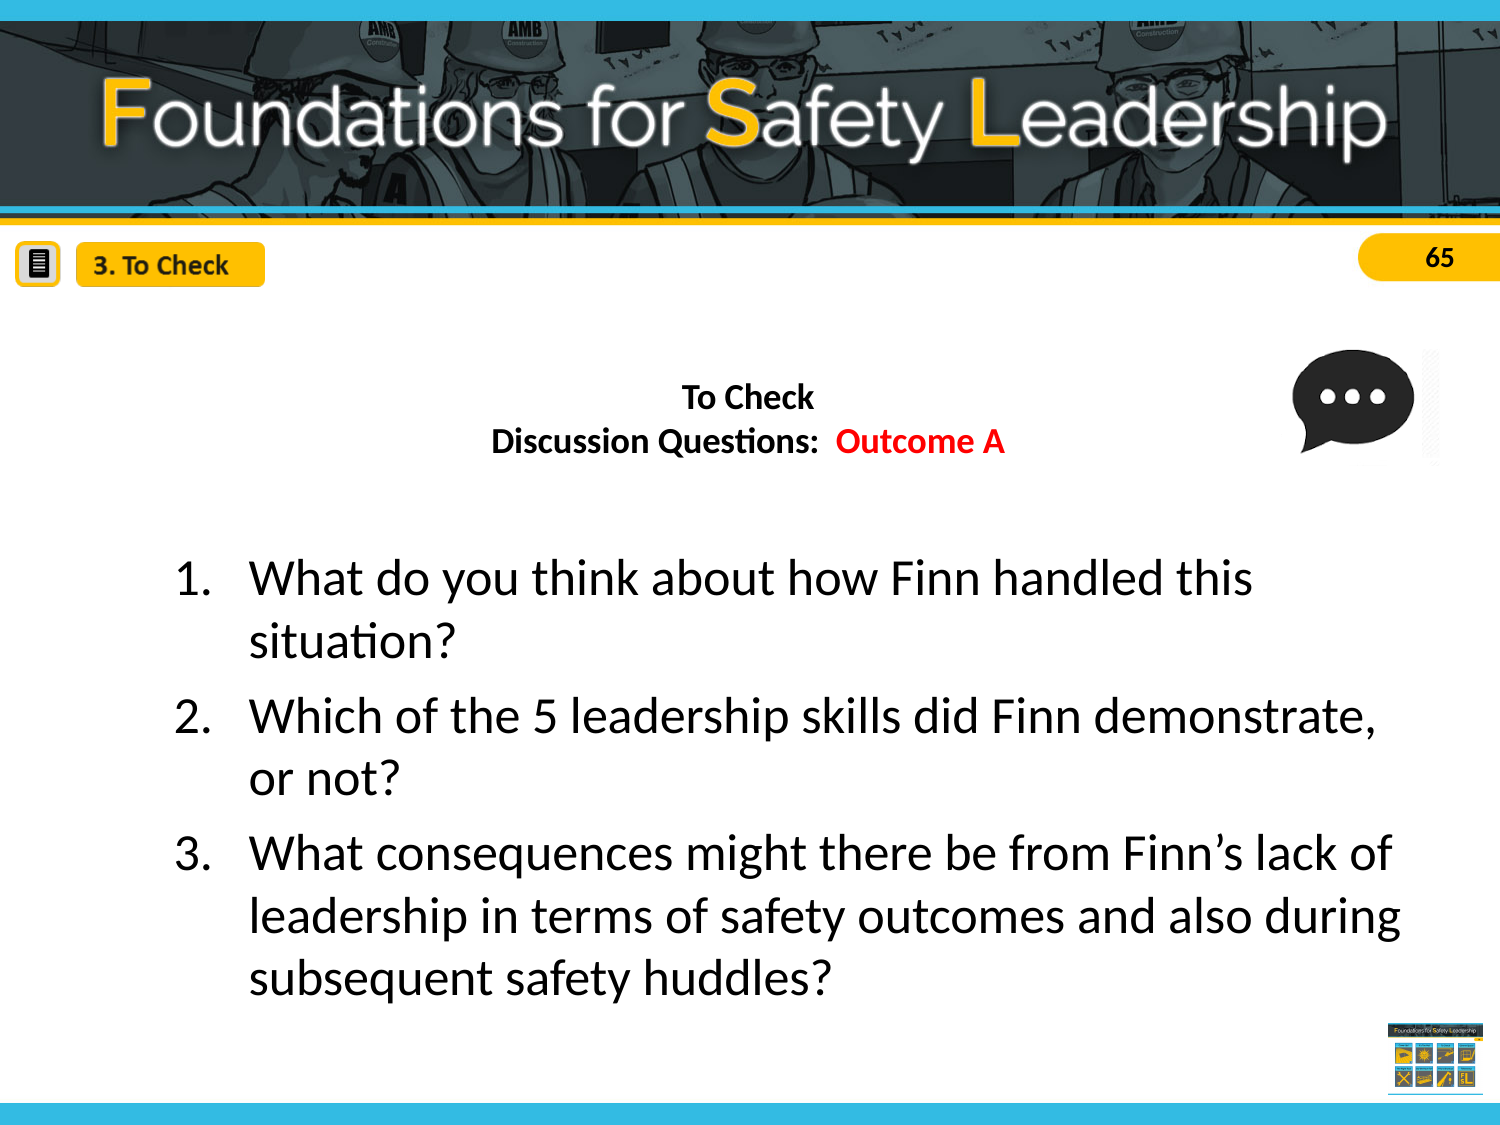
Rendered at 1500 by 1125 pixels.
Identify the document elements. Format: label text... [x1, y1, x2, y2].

text_box What do you think about how Finn handled this situation? Which of the 5 leadership skills did Finn demonstrate, or not? What consequences might there be from Finn’s lack of leadership in terms of safety outcomes and also during subsequent safety huddles? [158, 536, 1422, 1014]
picture [0, 0, 1500, 1125]
title To Check Discussion Questions: Outcome A [200, 325, 1297, 513]
